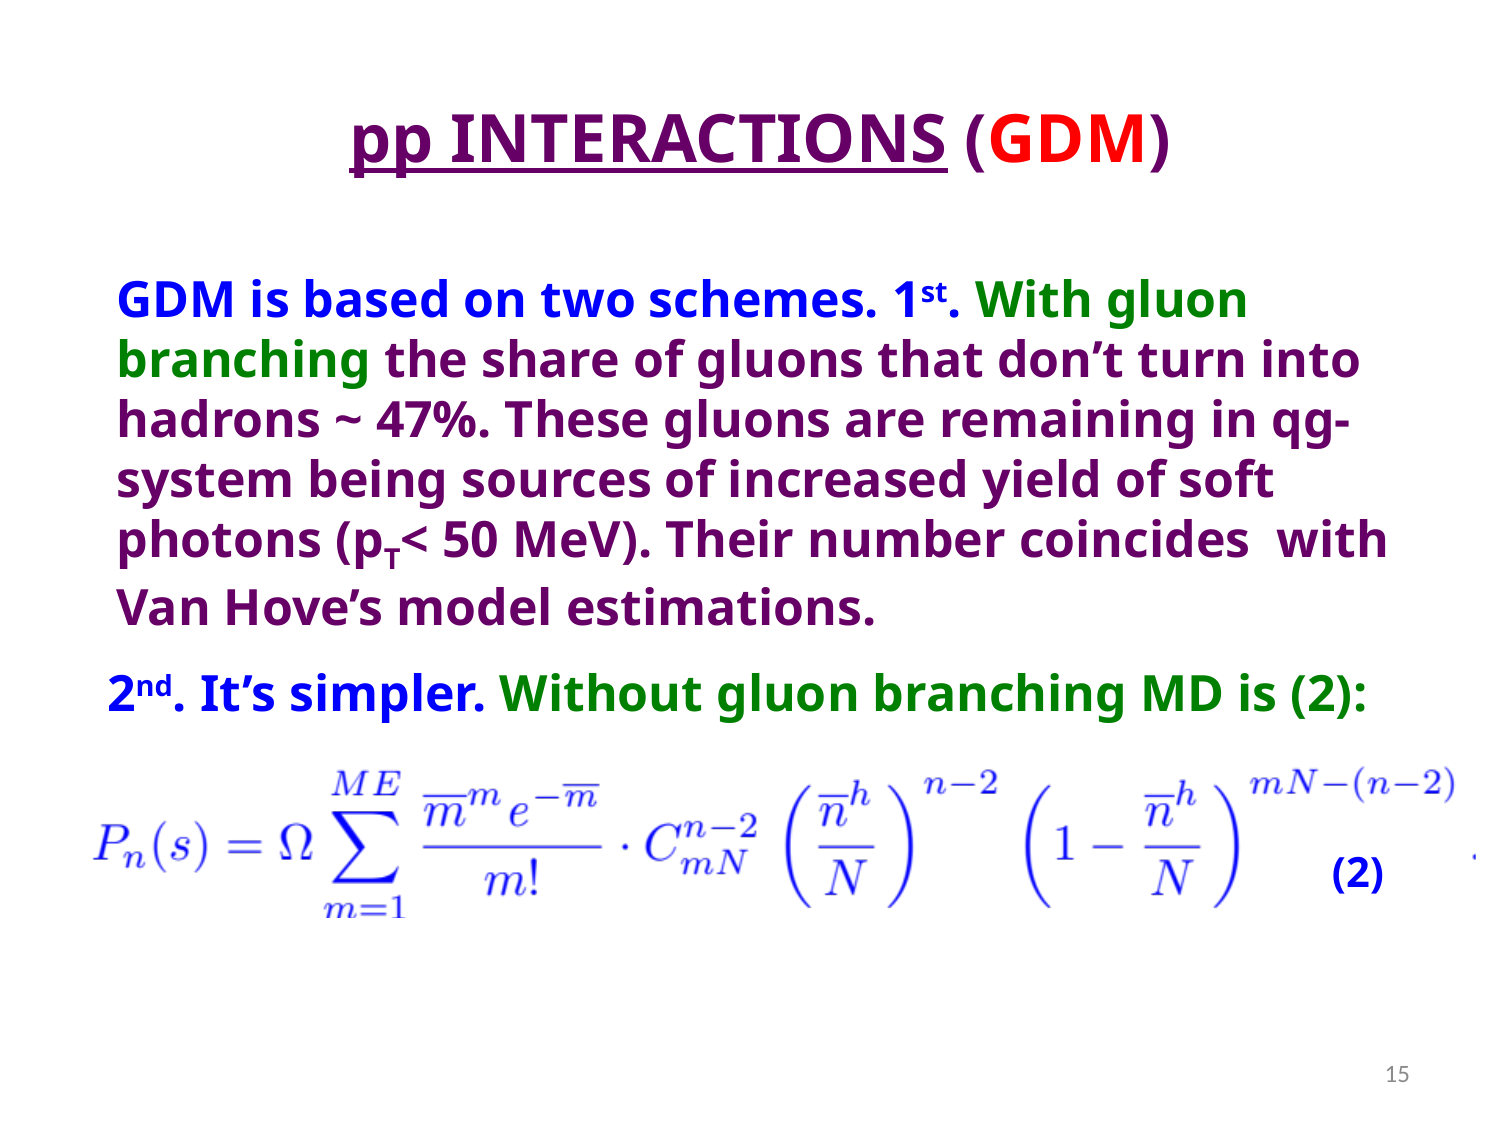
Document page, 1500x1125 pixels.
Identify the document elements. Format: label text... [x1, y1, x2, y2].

text_box GDM is based on two schemes. 1st. With gluon branching the share of gluons that don’t turn into hadrons ~ 47%. These gluons are remaining in qg-system being sources of increased yield of soft photons (pT< 50 MeV). Their number coincides with Van Hove’s model estimations. [101, 259, 1420, 643]
picture [92, 764, 1476, 918]
text_box 2nd. It’s simpler. Without gluon branching MD is (2): [92, 653, 1420, 729]
slide_number 15 [1074, 1042, 1425, 1103]
text_box pp INTERACTIONS (GDM) [137, 88, 1383, 184]
